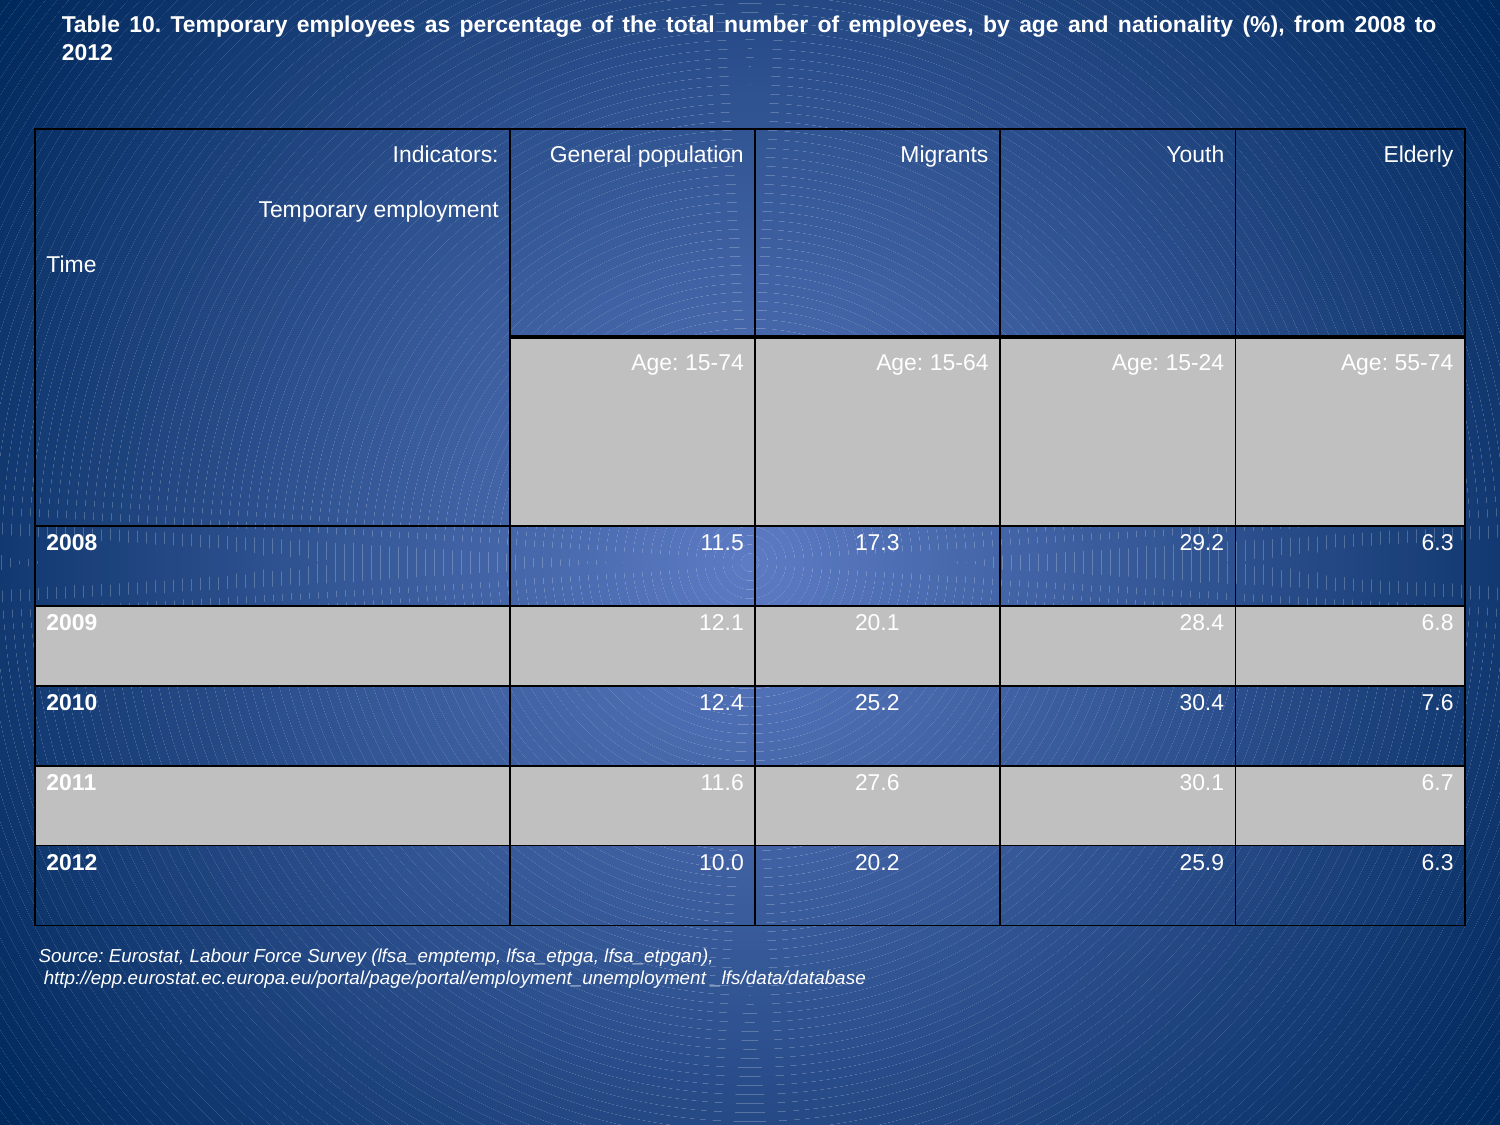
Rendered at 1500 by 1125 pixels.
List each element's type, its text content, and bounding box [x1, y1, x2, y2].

table_header Elderly [1236, 130, 1464, 335]
table_cell 20.2 [756, 846, 999, 925]
table_cell 2010 [36, 687, 509, 765]
table_cell 6.8 [1236, 607, 1464, 685]
table_cell 12.1 [511, 607, 754, 685]
table_cell 27.6 [756, 767, 999, 845]
table_header Indicators: Temporary employment Time [36, 130, 509, 525]
table_cell 6.7 [1236, 767, 1464, 845]
text_box Source: Eurostat, Labour Force Survey (lfsa_emptemp, lfsa_etpga, lfsa_etpgan), http://epp.eurostat.ec.europa.eu/portal/page/portal/employment_unemployment _lfs/data/database [23, 935, 1500, 996]
table_cell Age: 15-24 [1001, 339, 1235, 525]
table_header Youth [1001, 130, 1235, 335]
table_cell Age: 15-64 [756, 339, 999, 525]
table_cell 25.9 [1001, 846, 1235, 925]
table_cell 11.6 [511, 767, 754, 845]
table_cell 11.5 [511, 527, 754, 605]
table_cell 6.3 [1236, 527, 1464, 605]
table_cell 7.6 [1236, 687, 1464, 765]
text_box Table 10. Temporary employees as percentage of the total number of employees, by age and nationality (%), from 2008 to 2012 [46, 2, 1453, 73]
table_cell 10.0 [511, 846, 754, 925]
table_cell 12.4 [511, 687, 754, 765]
table_cell 6.3 [1236, 846, 1464, 925]
table_cell 17.3 [756, 527, 999, 605]
table_cell Age: 55-74 [1236, 339, 1464, 525]
table_cell 28.4 [1001, 607, 1235, 685]
table_cell 25.2 [756, 687, 999, 765]
table_cell 2008 [36, 527, 509, 605]
table_cell 20.1 [756, 607, 999, 685]
table_cell 2012 [36, 846, 509, 925]
table_cell Age: 15-74 [511, 339, 754, 525]
table_cell 2011 [36, 767, 509, 845]
table_header Migrants [756, 130, 999, 335]
table_cell 29.2 [1001, 527, 1235, 605]
table_cell 2009 [36, 607, 509, 685]
table_cell 30.4 [1001, 687, 1235, 765]
table_header General population [511, 130, 754, 335]
table_cell 30.1 [1001, 767, 1235, 845]
